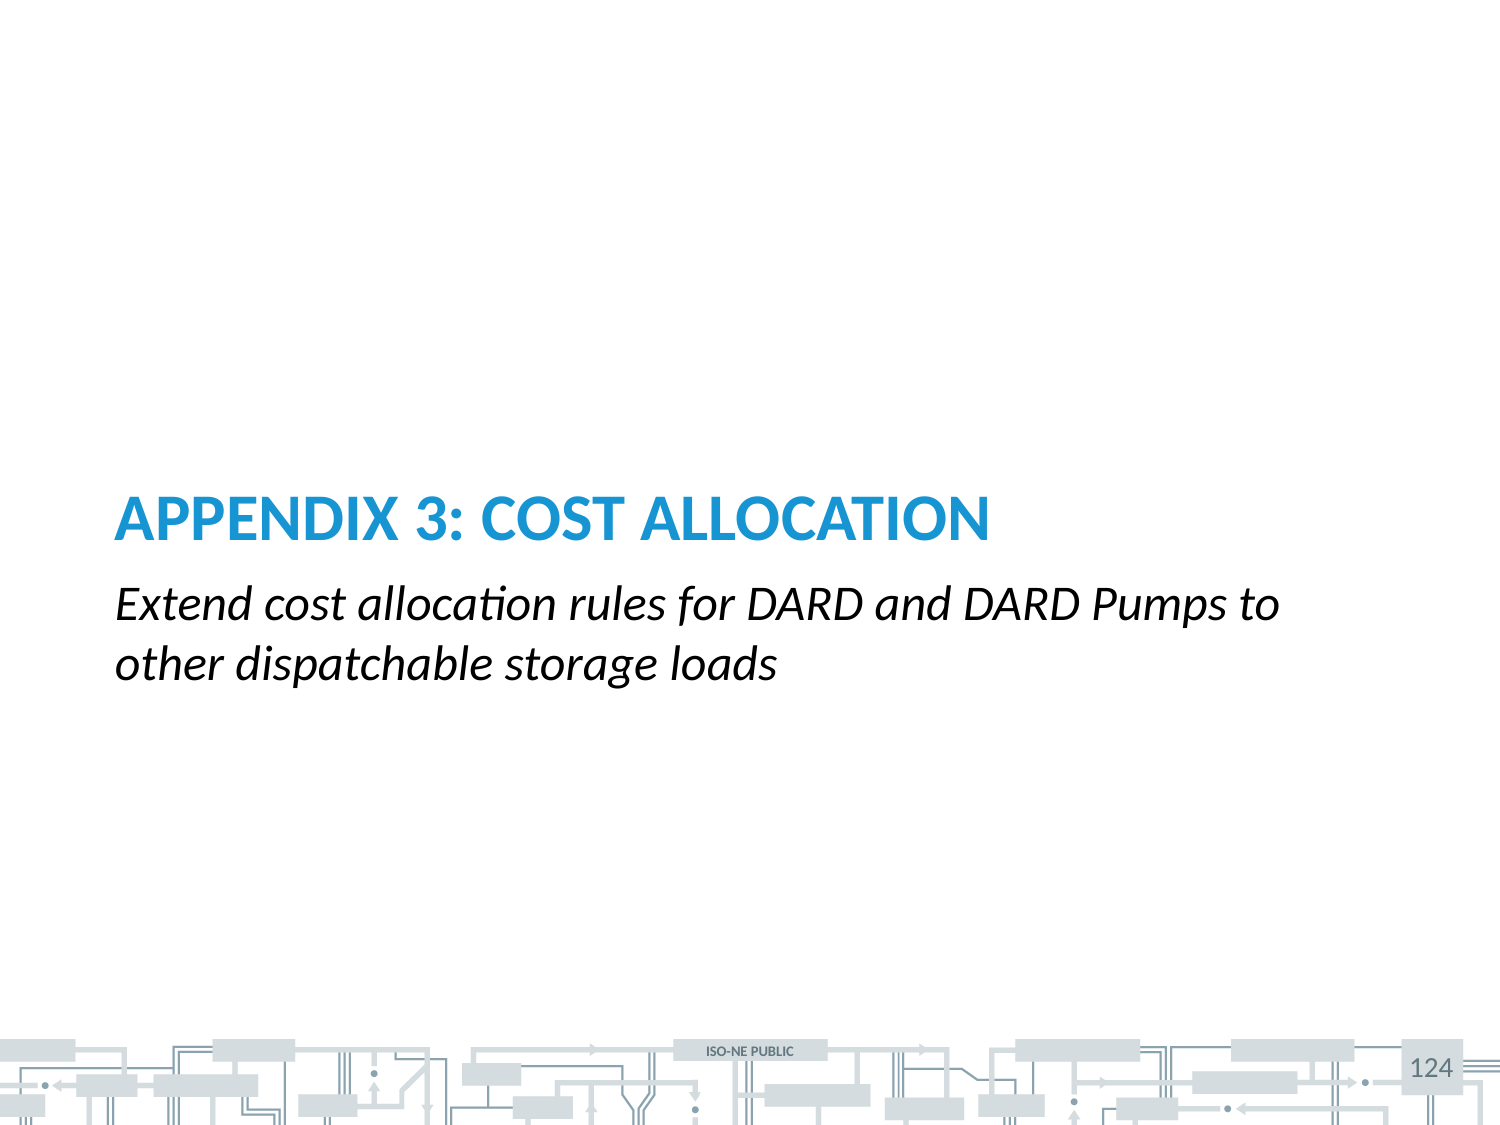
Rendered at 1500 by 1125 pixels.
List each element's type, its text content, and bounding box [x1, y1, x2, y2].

title Appendix 3: Cost Allocation [99, 337, 1375, 561]
picture [0, 1031, 1500, 1125]
list Extend cost allocation rules for DARD and DARD Pumps to other dispatchable storage loads [99, 562, 1375, 809]
slide_number 124 [1400, 1044, 1463, 1088]
